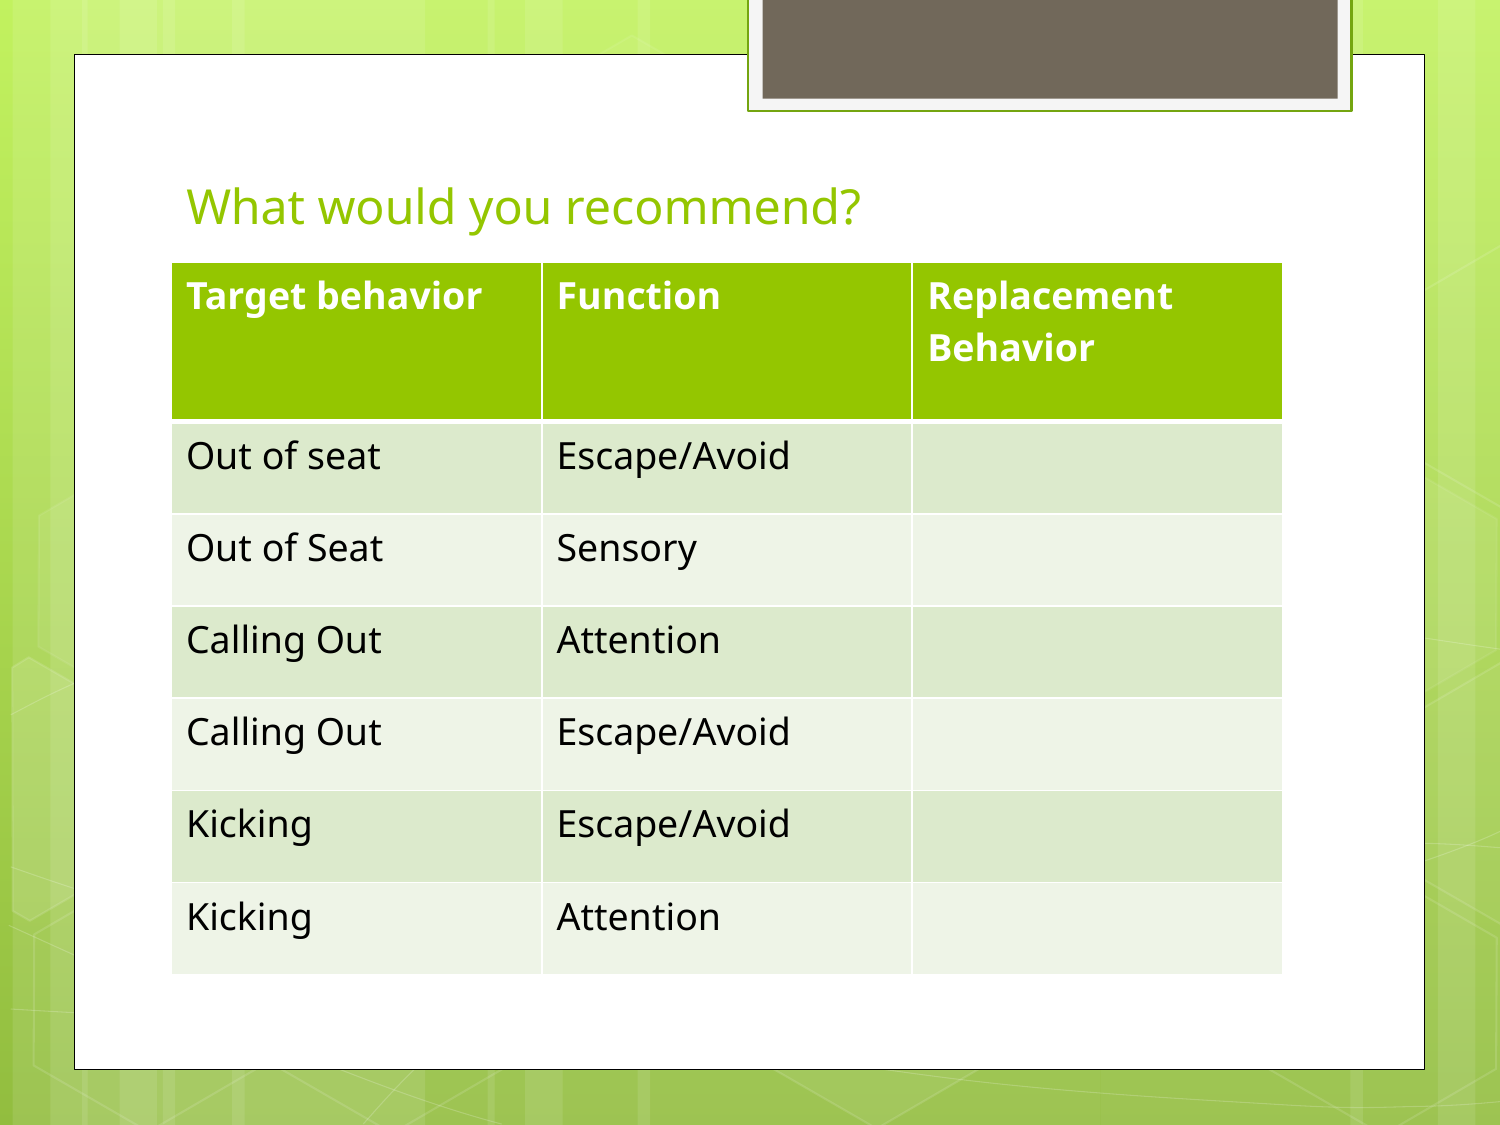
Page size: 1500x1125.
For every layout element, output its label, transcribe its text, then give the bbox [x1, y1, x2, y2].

table_header Function [543, 263, 911, 419]
table_cell Kicking [172, 791, 541, 882]
table_cell Escape/Avoid [543, 791, 911, 882]
table_header Target behavior [172, 263, 541, 419]
table_cell [913, 791, 1282, 882]
table_cell [913, 607, 1282, 697]
table_cell Calling Out [172, 699, 541, 790]
table_cell Out of Seat [172, 515, 541, 605]
table_cell Escape/Avoid [543, 424, 911, 513]
table_cell [913, 699, 1282, 790]
table_cell Out of seat [172, 424, 541, 513]
table_header Replacement Behavior [913, 263, 1282, 419]
title What would you recommend? [171, 168, 1324, 300]
table_cell [913, 515, 1282, 605]
table_cell [913, 883, 1282, 974]
table_cell [913, 424, 1282, 513]
table_cell Escape/Avoid [543, 699, 911, 790]
table_cell Attention [543, 607, 911, 697]
table_cell Attention [543, 883, 911, 974]
table_cell Calling Out [172, 607, 541, 697]
table_cell Kicking [172, 883, 541, 974]
table_cell Sensory [543, 515, 911, 605]
